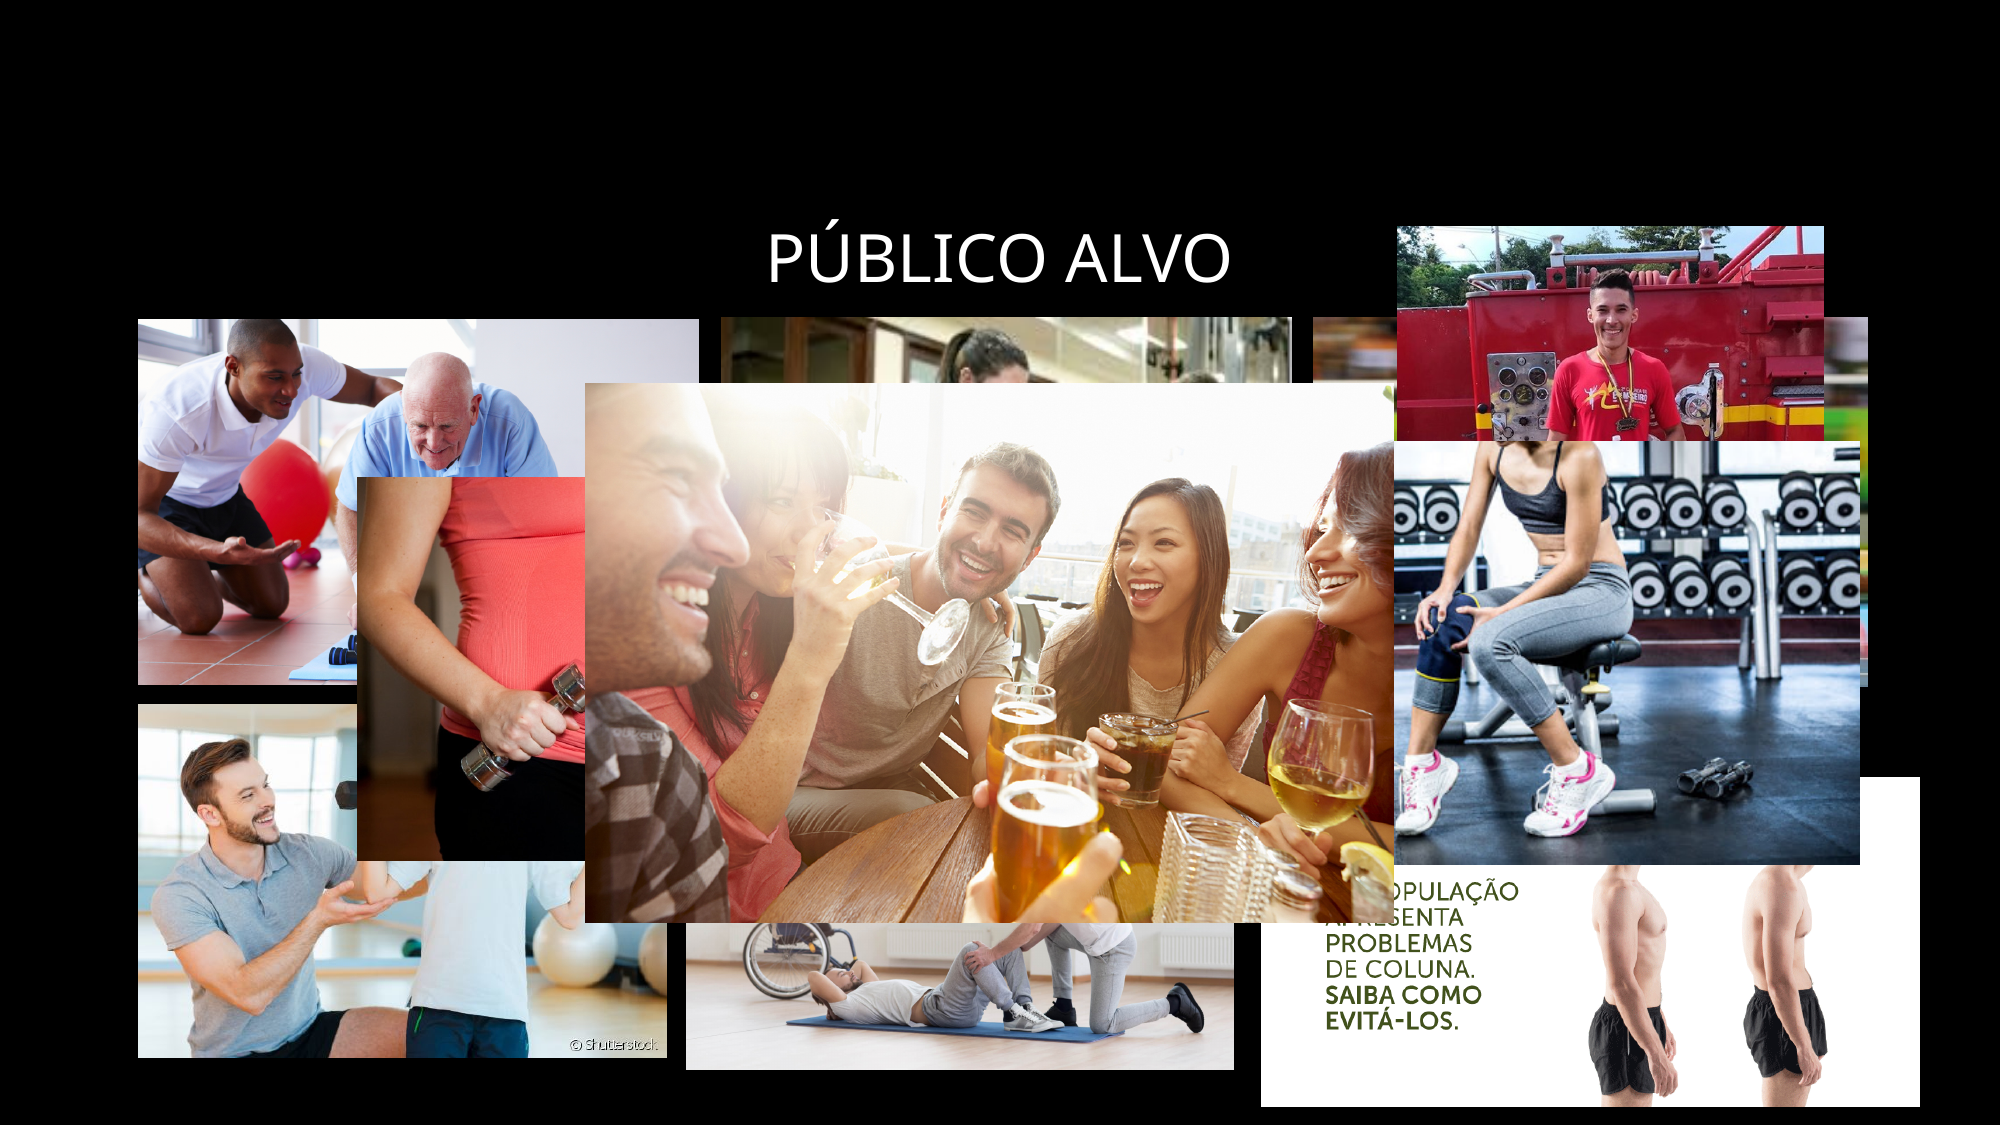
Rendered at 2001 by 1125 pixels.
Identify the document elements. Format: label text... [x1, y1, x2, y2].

picture [138, 226, 1920, 1107]
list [138, 318, 700, 685]
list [720, 317, 1292, 383]
title Público alvo [187, 99, 1813, 383]
